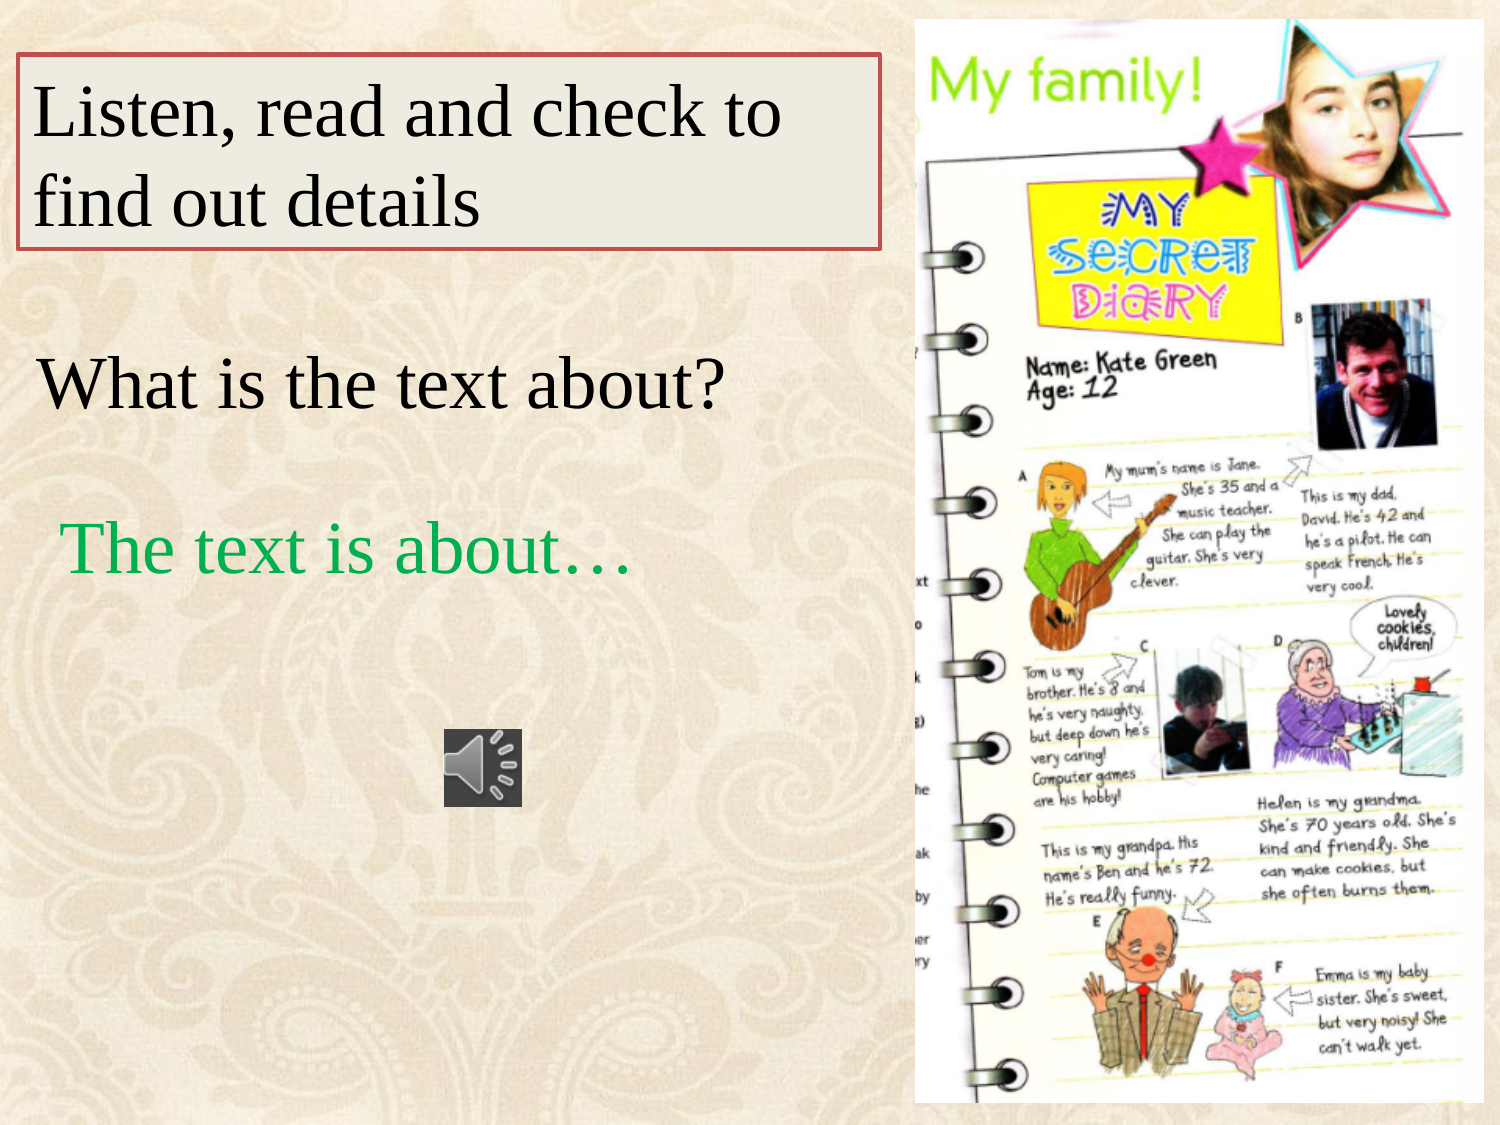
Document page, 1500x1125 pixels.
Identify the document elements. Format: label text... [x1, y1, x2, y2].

text_box Listen, read and check to find out details [16, 52, 882, 251]
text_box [442, 727, 523, 808]
text_box What is the text about? [21, 326, 761, 431]
text_box The text is about… [44, 491, 670, 597]
picture [0, 0, 1500, 1125]
